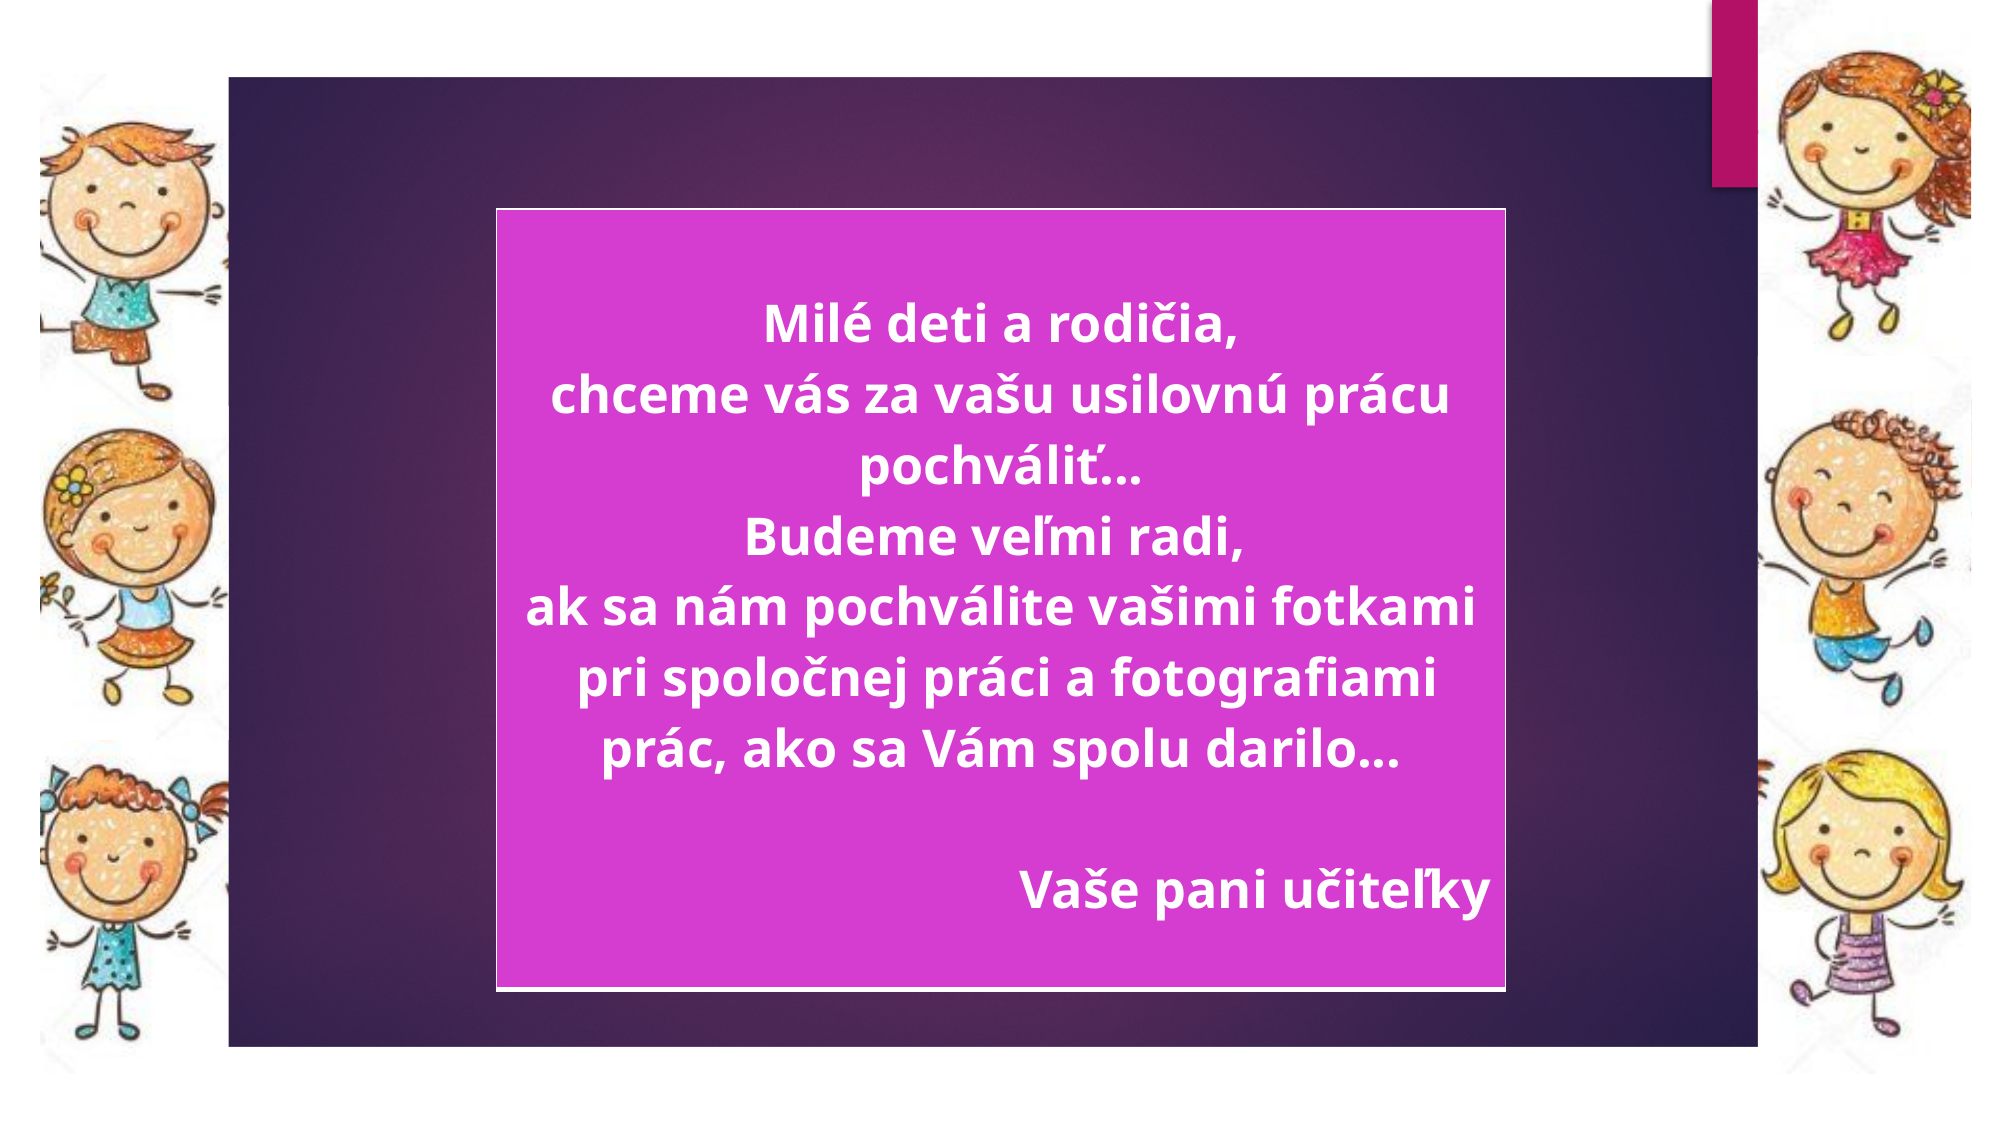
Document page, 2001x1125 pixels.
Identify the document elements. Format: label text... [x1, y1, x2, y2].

picture [39, 73, 229, 1074]
table_header Milé deti a rodičia, chceme vás za vašu usilovnú prácu pochváliť... Budeme veľmi radi, ak sa nám pochválite vašimi fotkami pri spoločnej práci a fotografiami prác, ako sa Vám spolu darilo... Vaše pani učiteľky [497, 210, 1505, 987]
picture [1757, 0, 1972, 1074]
